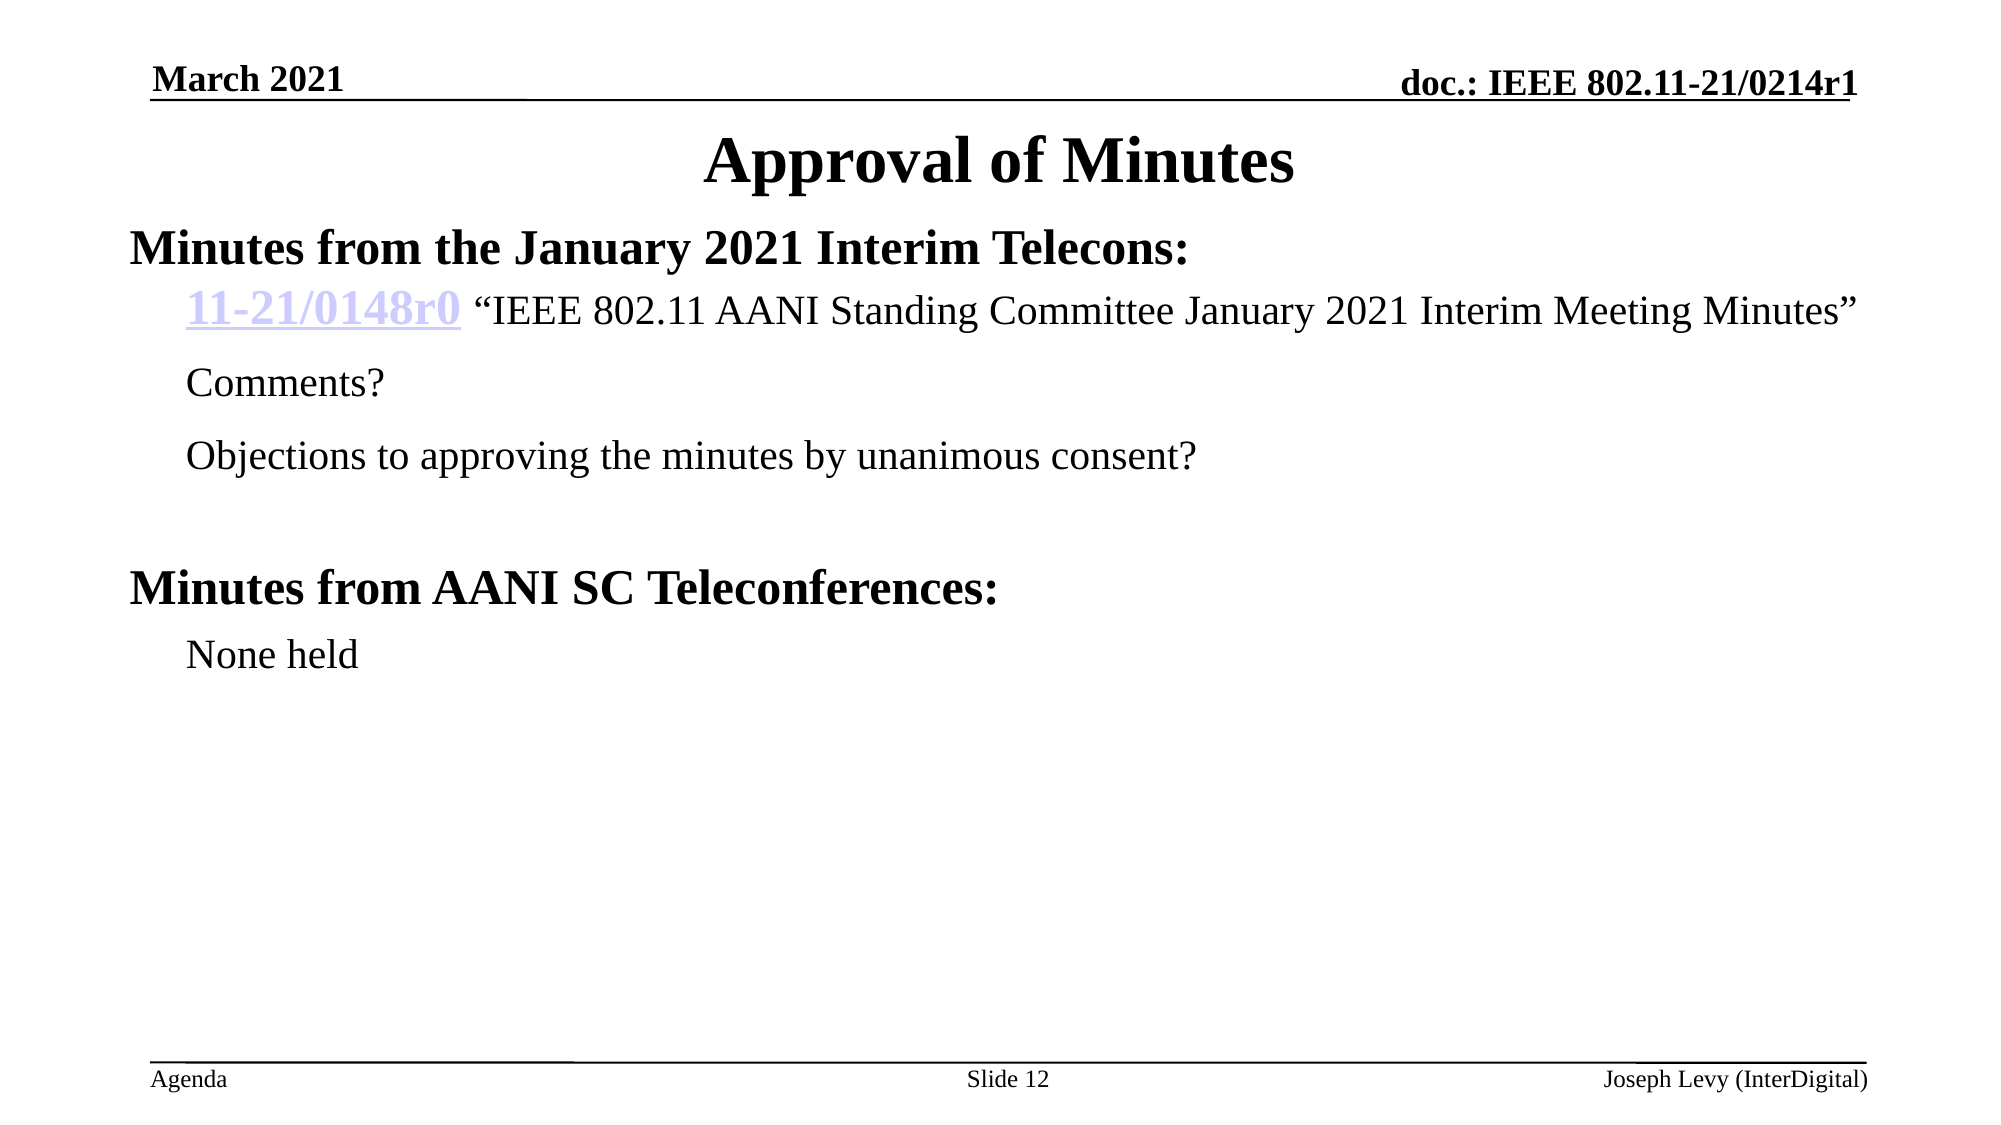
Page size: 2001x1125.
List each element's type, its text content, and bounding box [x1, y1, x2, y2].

title Approval of Minutes [149, 112, 1850, 201]
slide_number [152, 54, 563, 100]
list Minutes from the January 2021 Interim Telecons: 11-21/0148r0 “IEEE 802.11 AANI Standing Committee January 2021 Interim Meeting Minutes” Comments? Objections to approving the minutes by unanimous consent? Minutes from AANI SC Teleconferences: None held [114, 206, 1903, 1078]
footer Joseph Levy (InterDigital) [1171, 1061, 1869, 1093]
slide_number Slide 12 [950, 1061, 1067, 1123]
